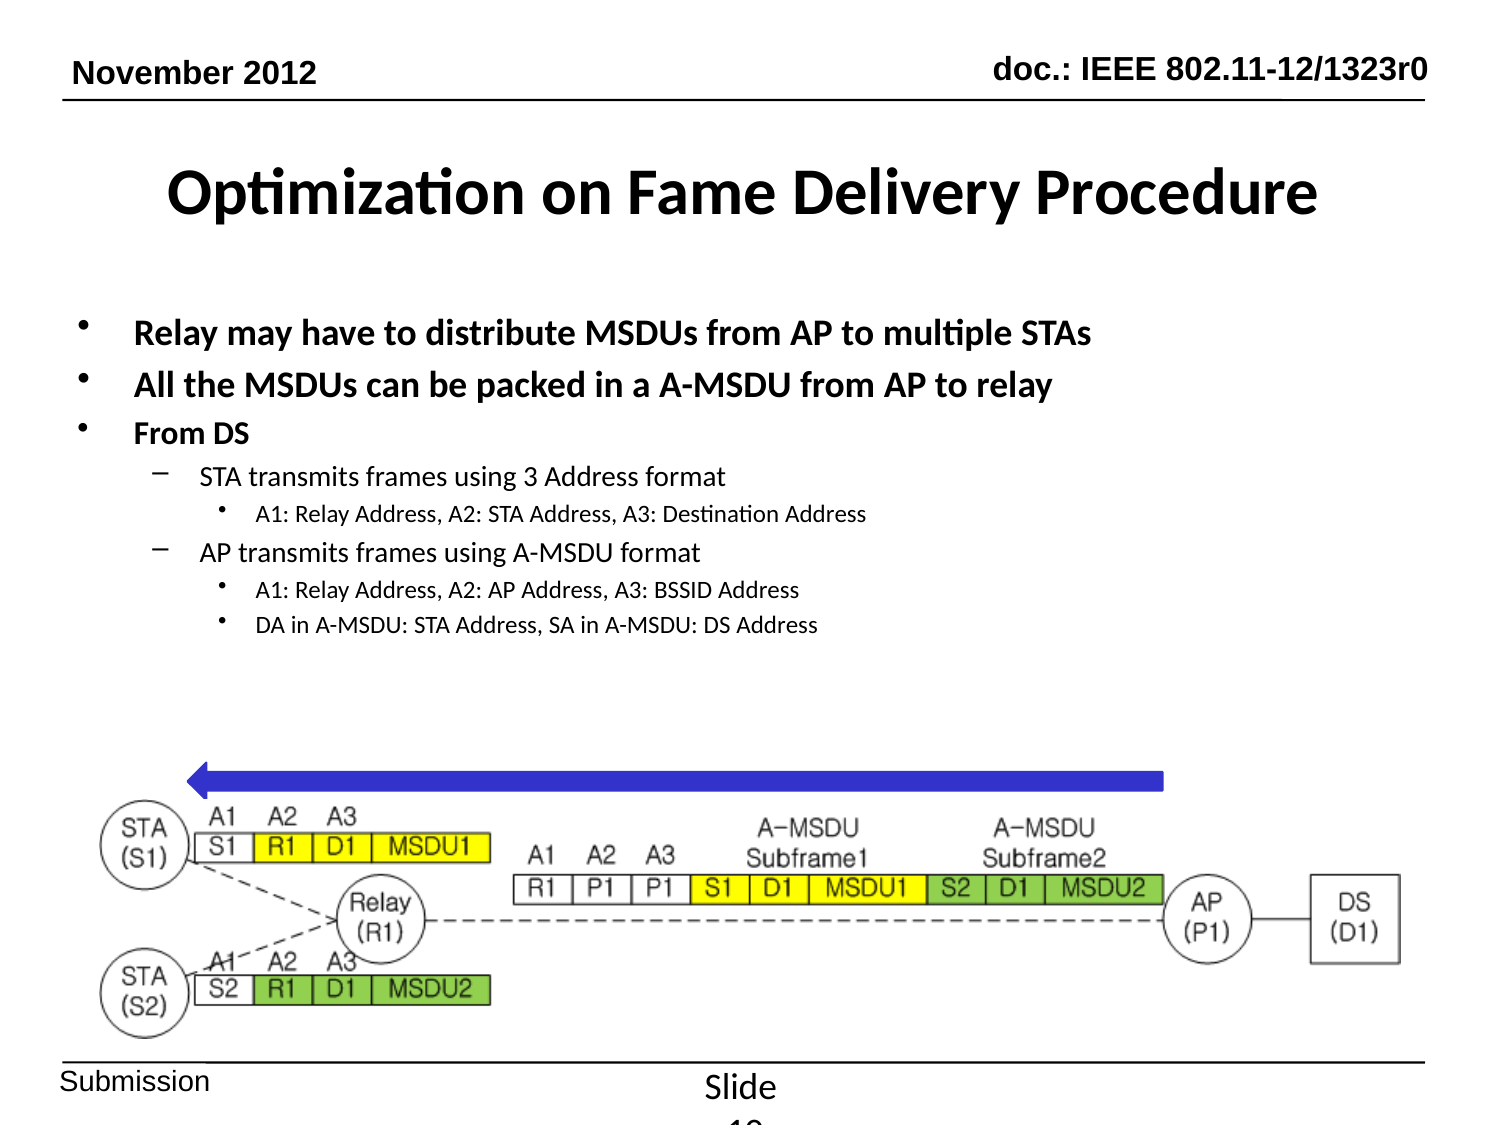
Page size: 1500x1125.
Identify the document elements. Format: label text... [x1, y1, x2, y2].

title Optimization on Fame Delivery Procedure [62, 112, 1426, 263]
slide_number Slide 10 [702, 1061, 788, 1093]
text_box [187, 762, 1163, 798]
picture [98, 799, 1401, 1040]
list Relay may have to distribute MSDUs from AP to multiple STAs All the MSDUs can be packed in a A-MSDU from AP to relay From DS STA transmits frames using 3 Address format A1: Relay Address, A2: STA Address, A3: Destination Address AP transmits frames using A-MSDU format A1: Relay Address, A2: AP Address, A3: BSSID Address DA in A-MSDU: STA Address, SA in A-MSDU: DS Address [62, 299, 1426, 1001]
